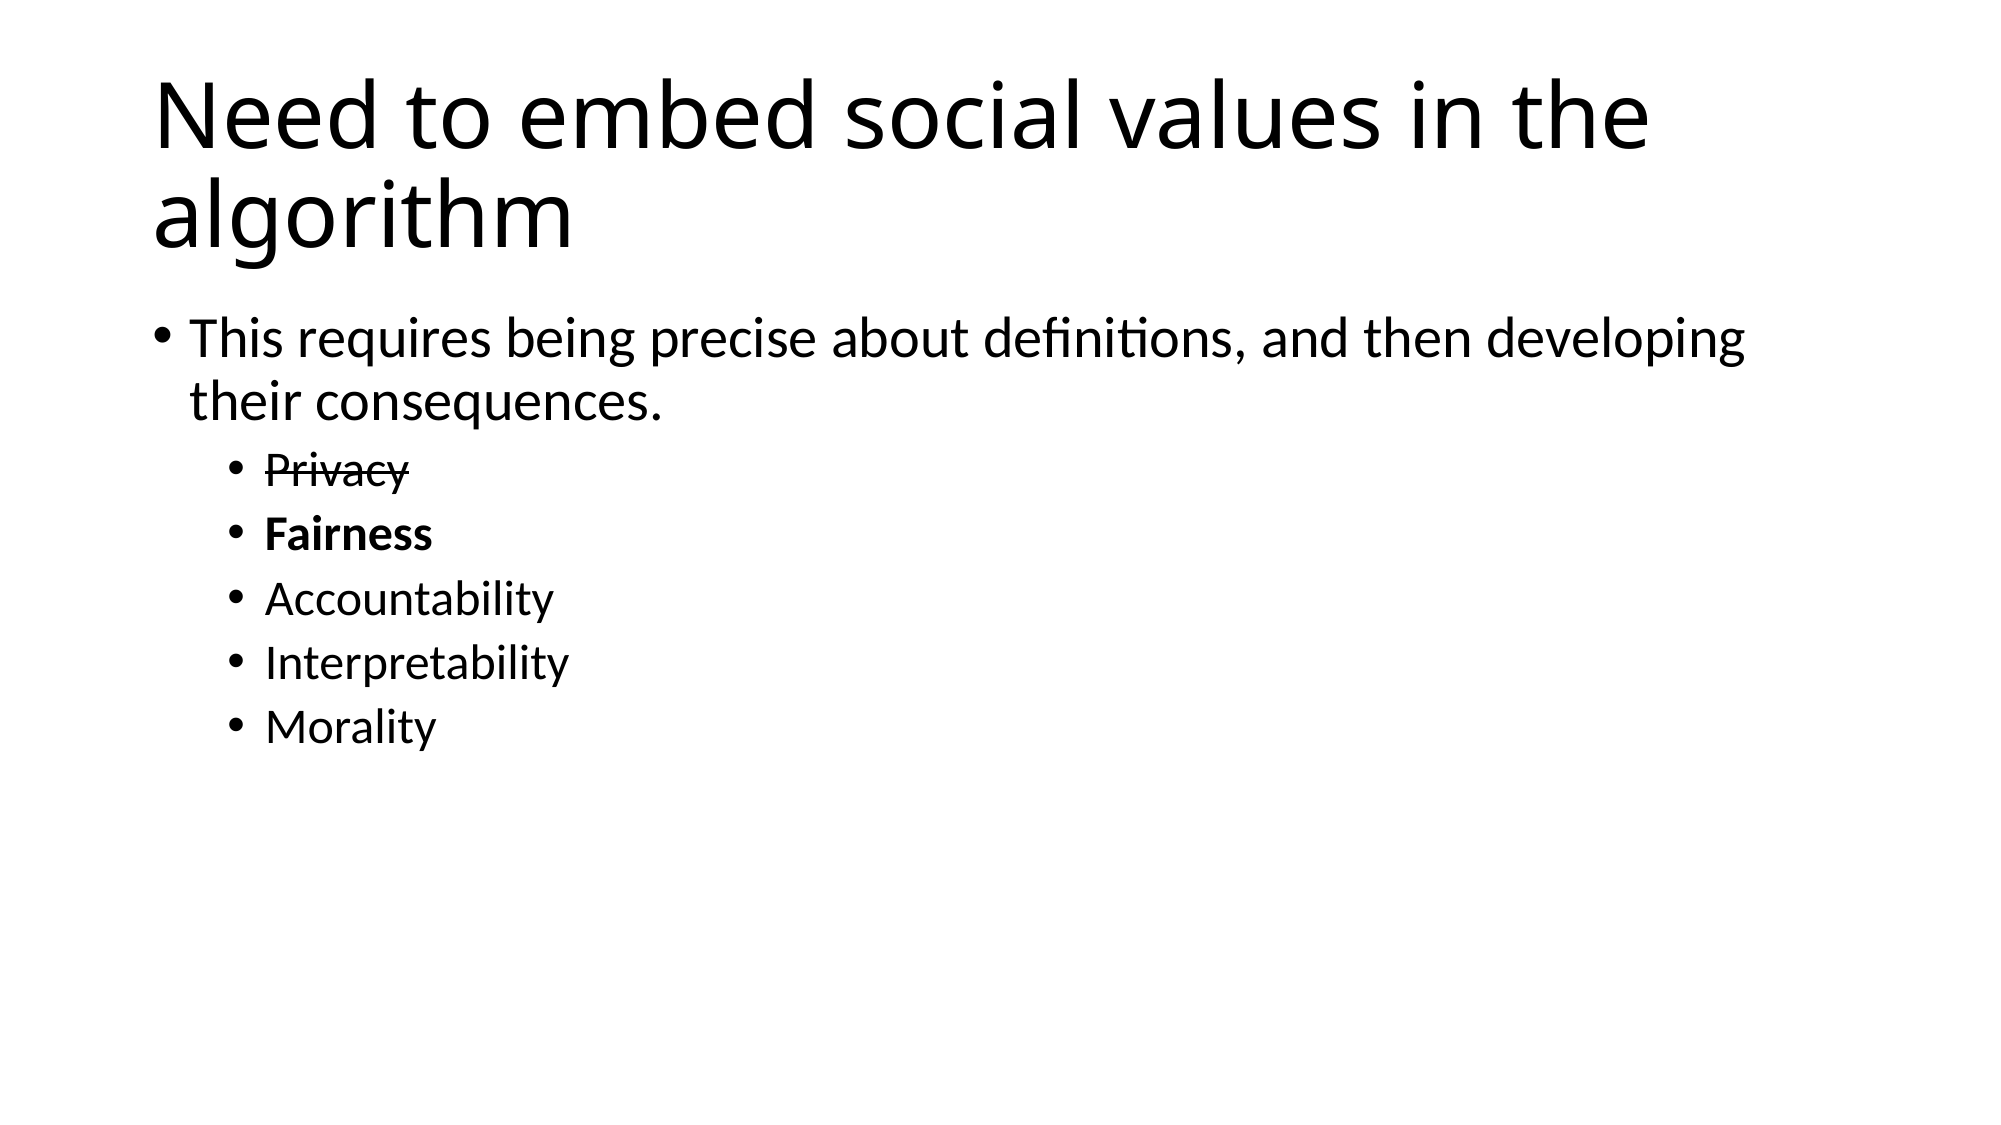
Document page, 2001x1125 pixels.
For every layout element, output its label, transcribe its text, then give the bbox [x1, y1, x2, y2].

title Need to embed social values in the algorithm [137, 59, 1863, 278]
list This requires being precise about definitions, and then developing their consequences. Privacy Fairness Accountability Interpretability Morality [137, 299, 1863, 1014]
